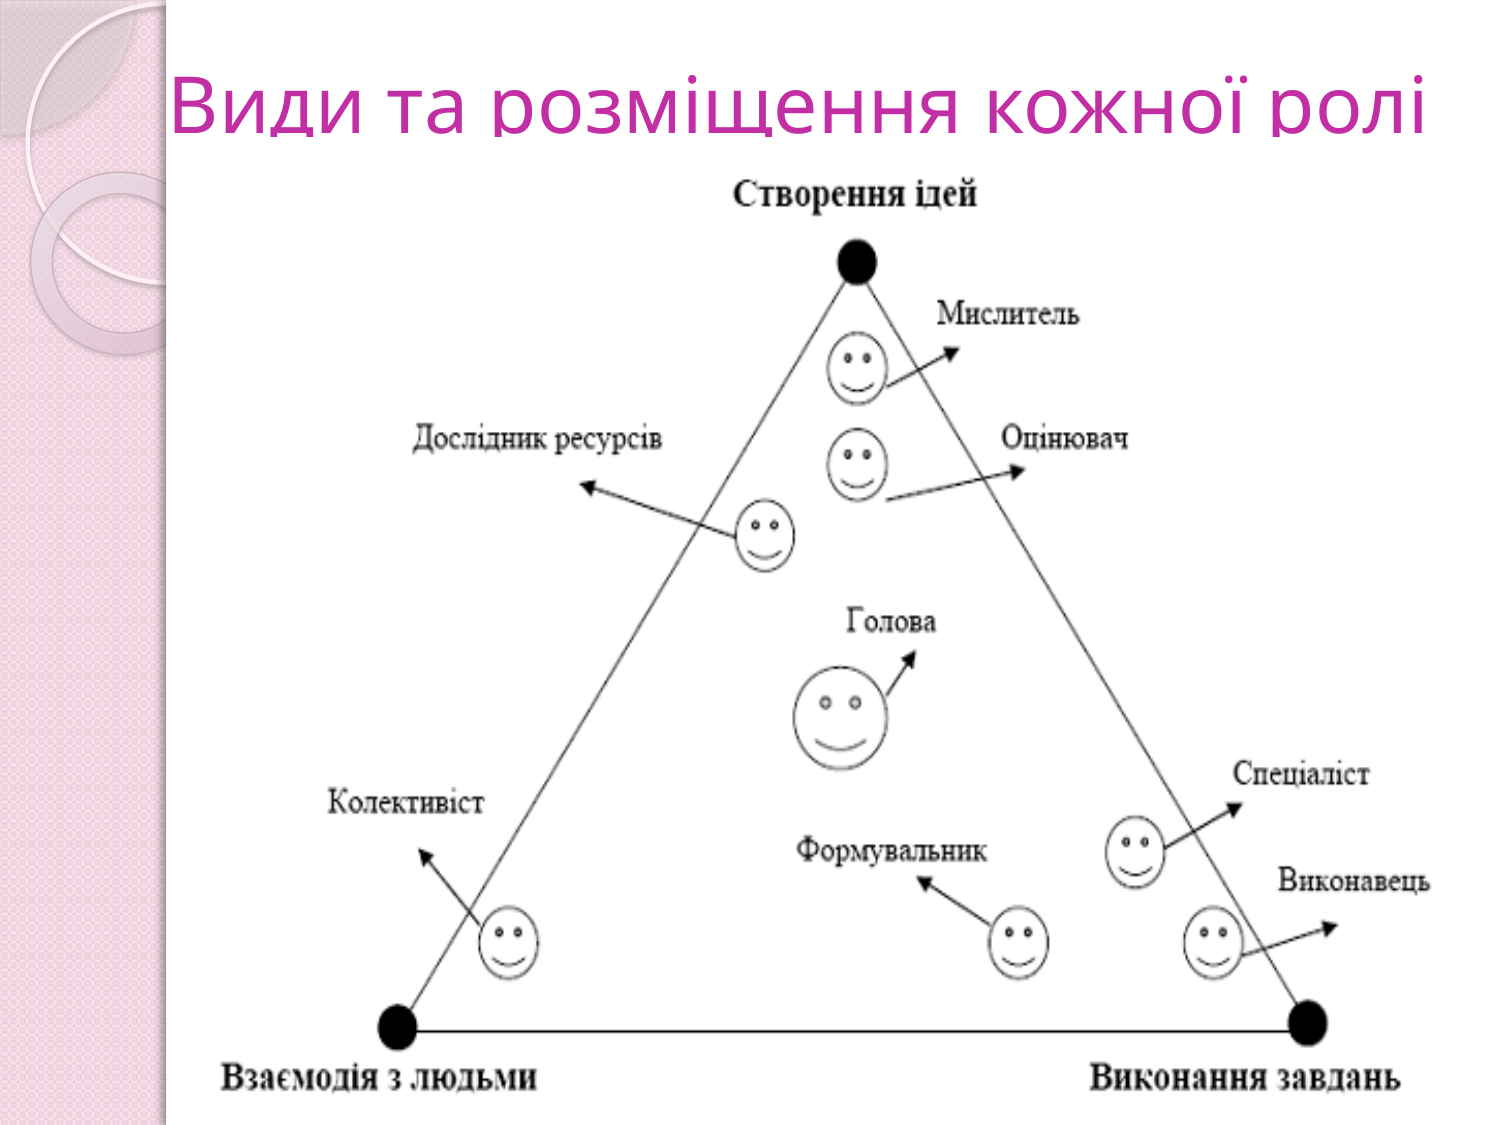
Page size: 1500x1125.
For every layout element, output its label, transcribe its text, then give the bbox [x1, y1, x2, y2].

title Види та розміщення кожної ролі [147, 42, 1471, 161]
picture [170, 136, 1459, 1125]
